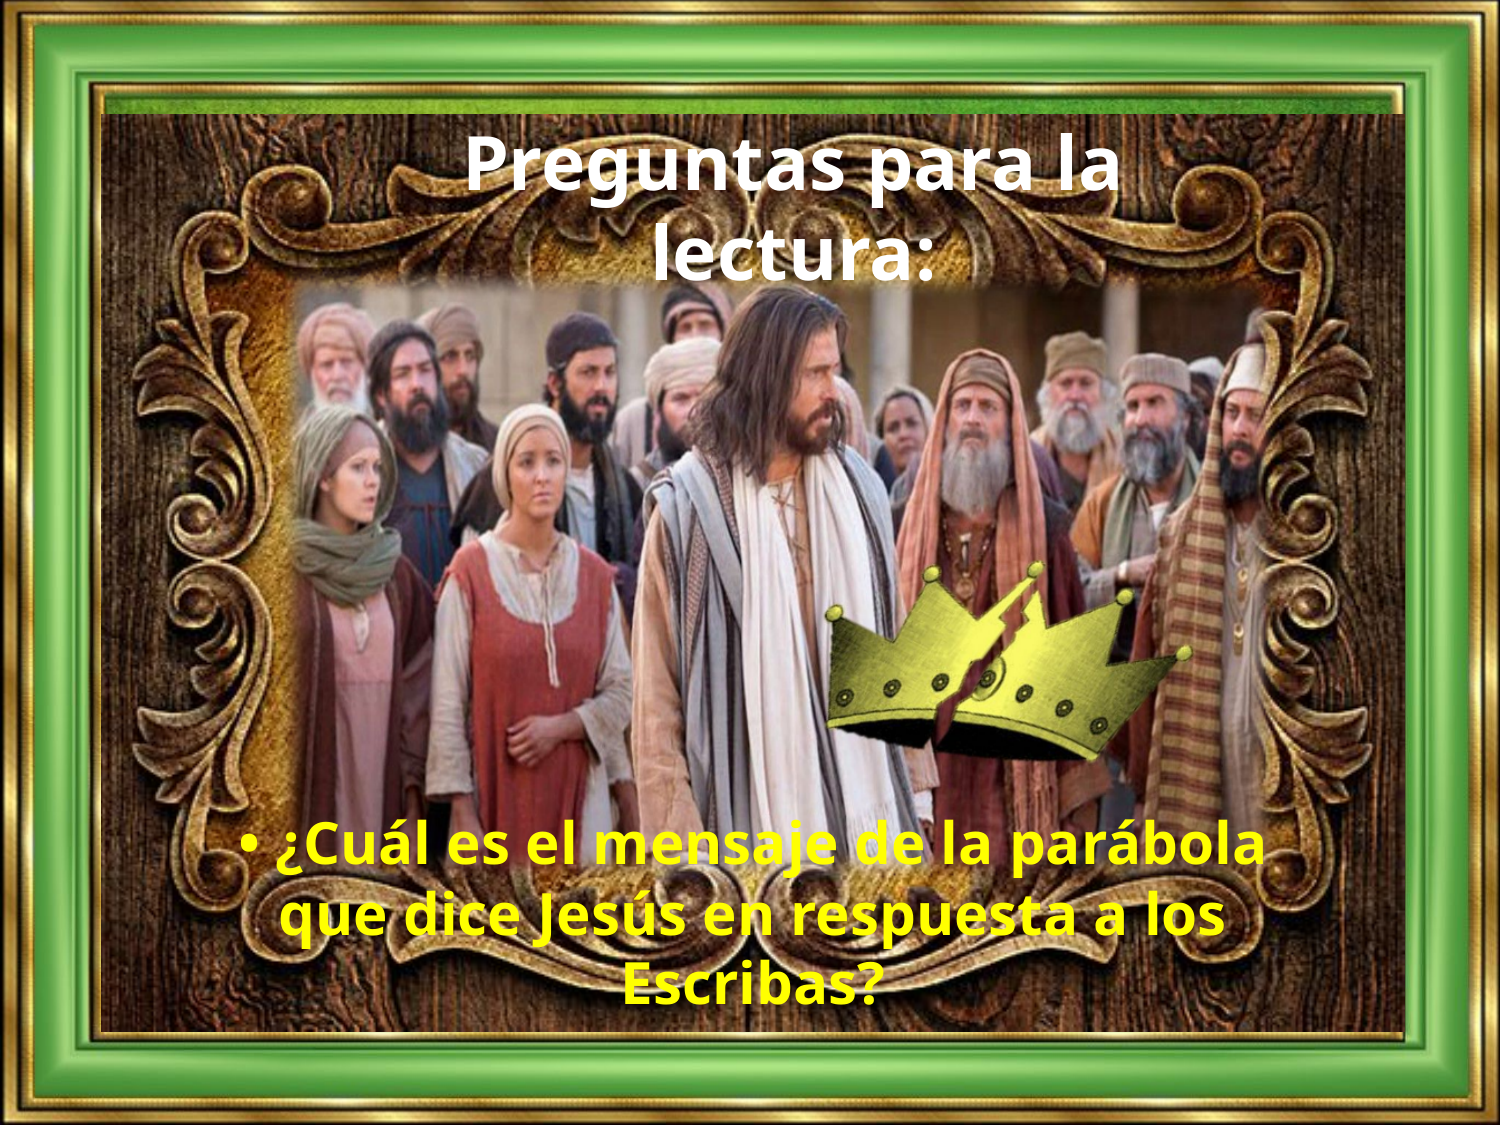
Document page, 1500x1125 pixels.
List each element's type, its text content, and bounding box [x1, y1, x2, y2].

picture [0, 0, 1500, 1125]
text_box Preguntas para la lectura: [319, 108, 1268, 112]
